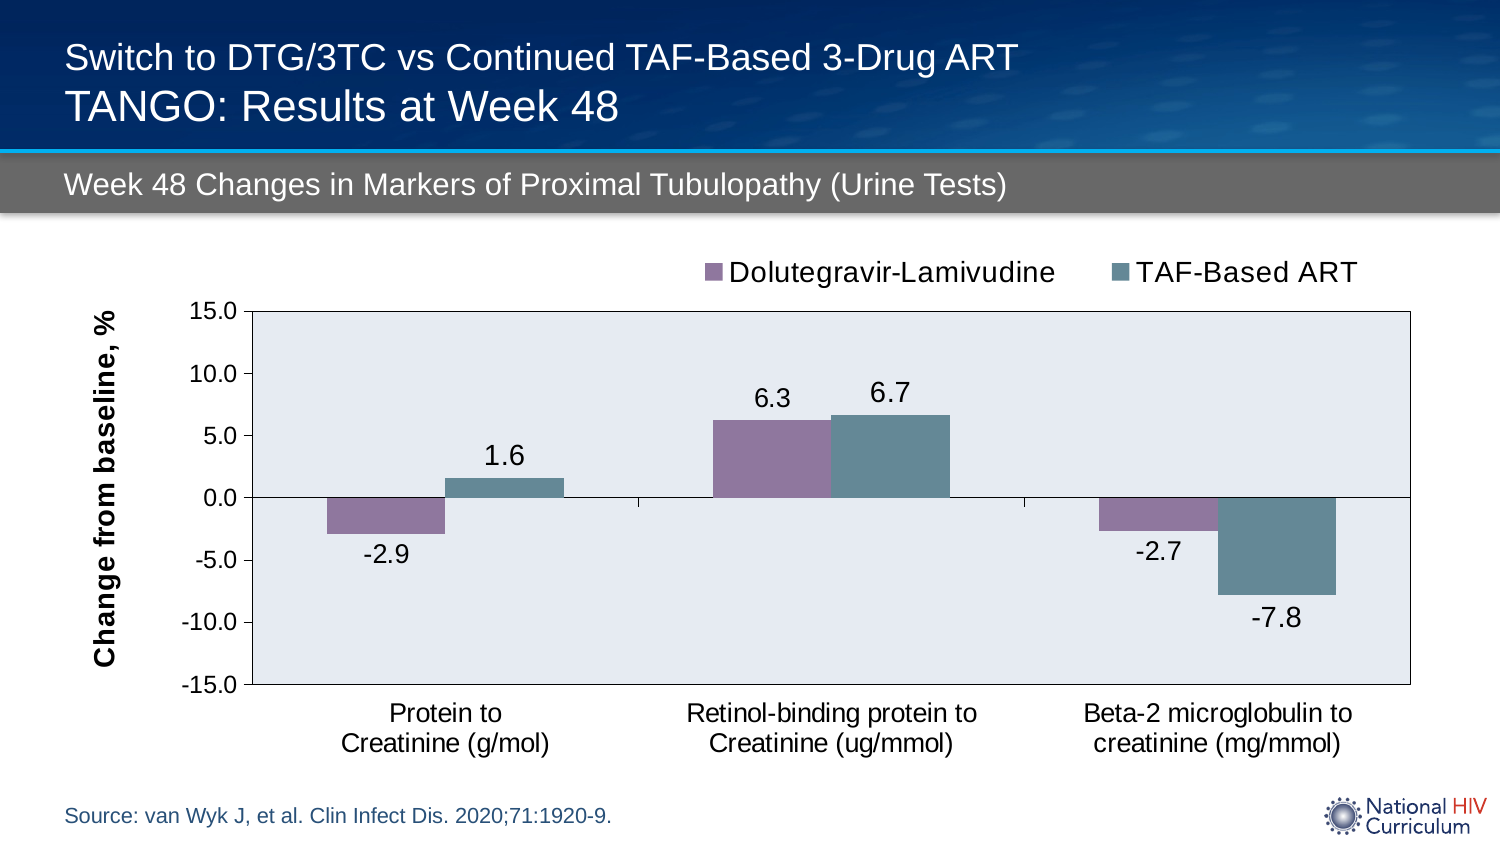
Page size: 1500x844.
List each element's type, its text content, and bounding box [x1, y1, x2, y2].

list Week 48 Changes in Markers of Proximal Tubulopathy (Urine Tests) [52, 154, 1448, 211]
list Source: van Wyk J, et al. Clin Infect Dis. 2020;71:1920-9. [53, 795, 1261, 835]
title Switch to DTG/3TC vs Continued TAF-Based 3-Drug ART TANGO: Results at Week 48 [53, 14, 1447, 149]
picture [1324, 797, 1362, 835]
picture [0, 0, 1500, 148]
chart [74, 238, 1426, 764]
